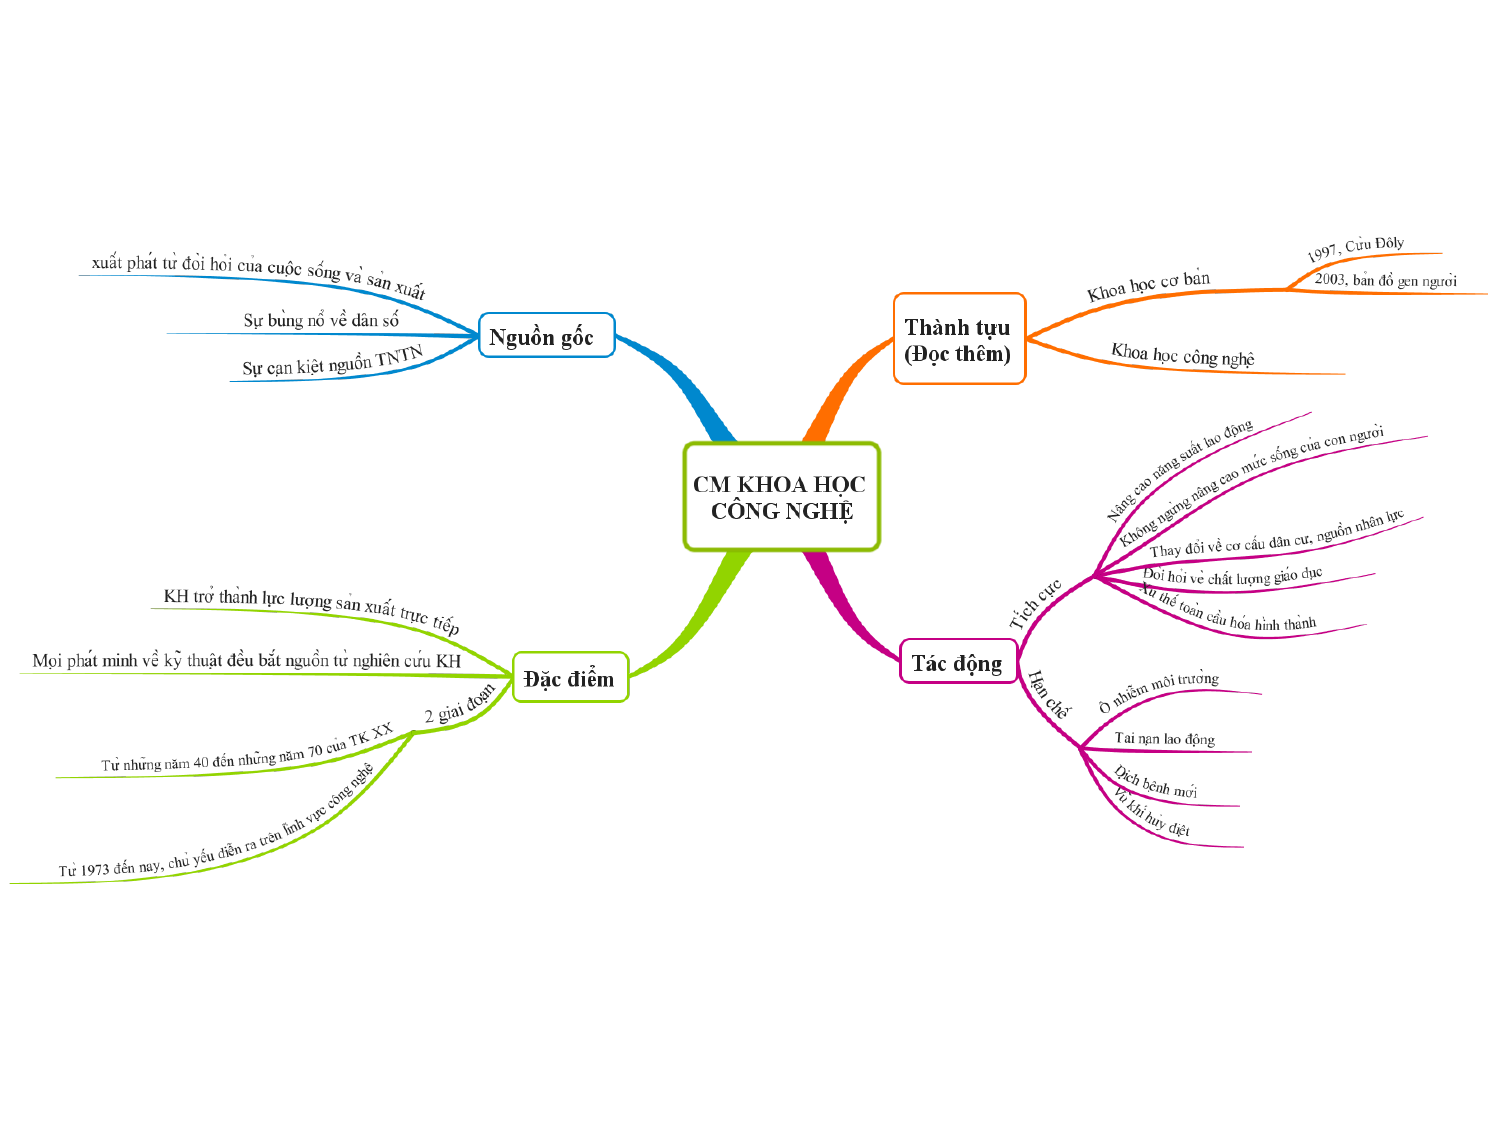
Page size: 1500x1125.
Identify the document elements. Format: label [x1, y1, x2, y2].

picture [0, 223, 1499, 896]
